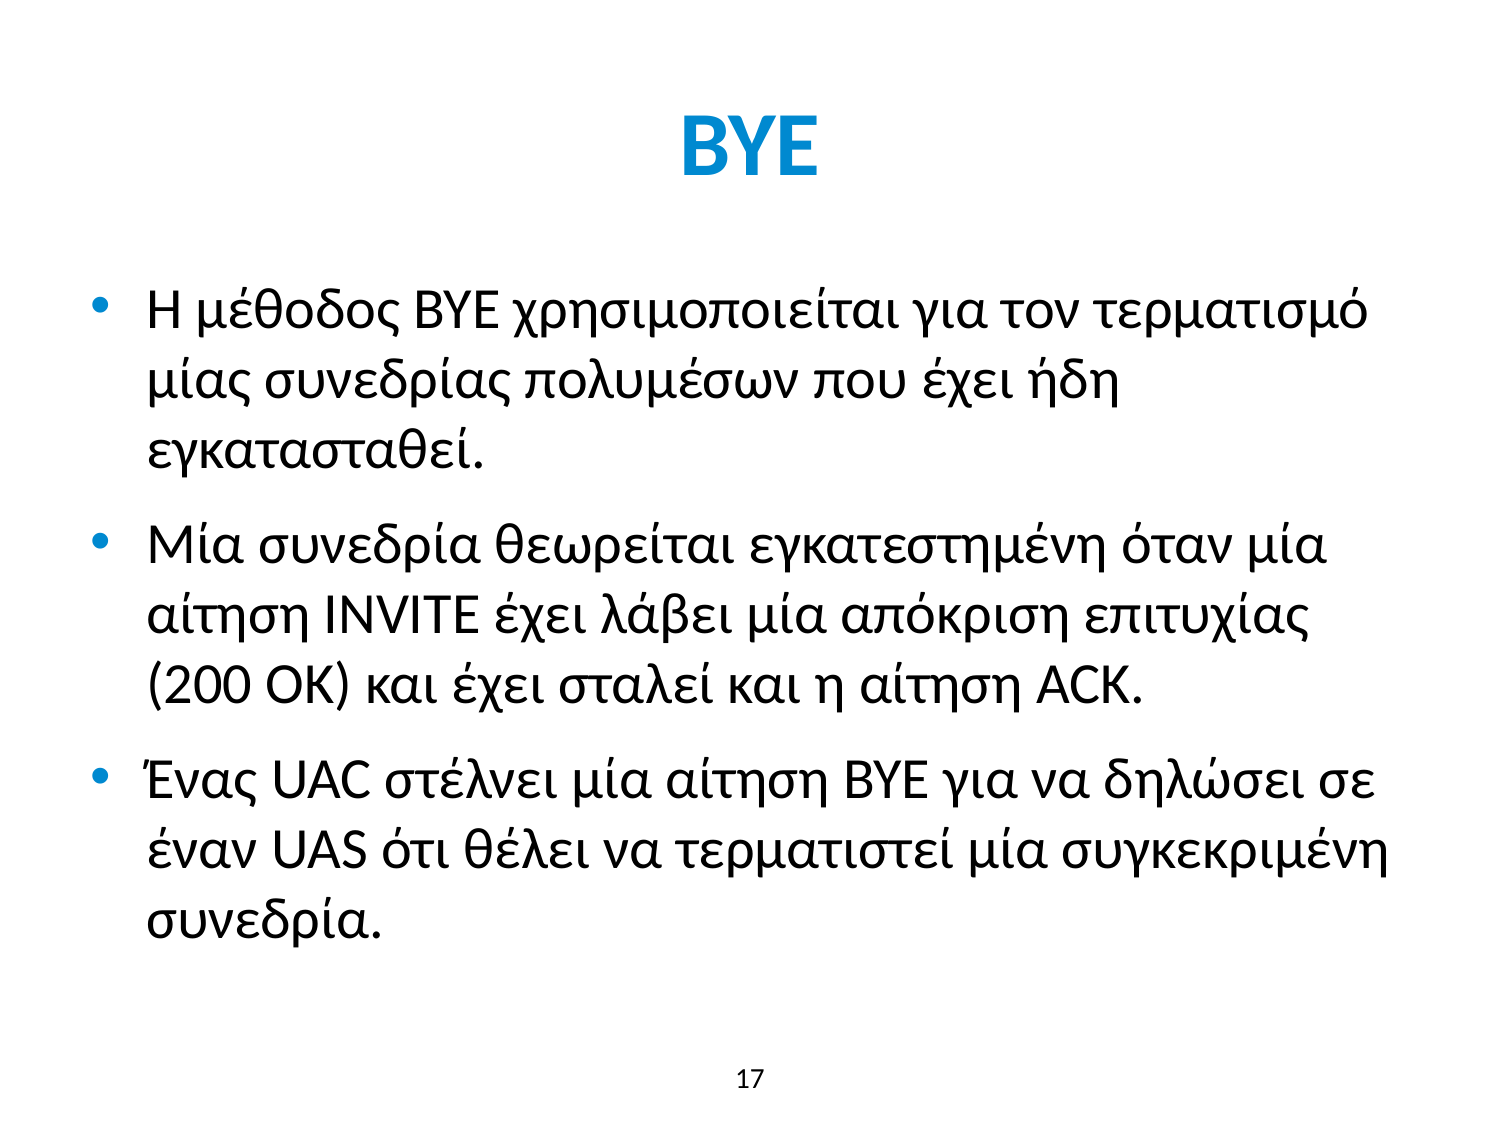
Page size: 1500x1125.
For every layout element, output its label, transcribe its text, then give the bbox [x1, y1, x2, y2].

slide_number 17 [17, 1046, 1483, 1107]
title ΒΥΕ [74, 44, 1426, 233]
list Η μέθοδος BYE χρησιμοποιείται για τον τερματισμό μίας συνεδρίας πολυμέσων που έχει ήδη εγκατασταθεί. Μία συνεδρία θεωρείται εγκατεστημένη όταν μία αίτηση INVITE έχει λάβει μία απόκριση επιτυχίας (200 ΟΚ) και έχει σταλεί και η αίτηση ACK. Ένας UAC στέλνει μία αίτηση BYE για να δηλώσει σε έναν UAS ότι θέλει να τερματιστεί μία συγκεκριμένη συνεδρία. [74, 262, 1426, 1006]
